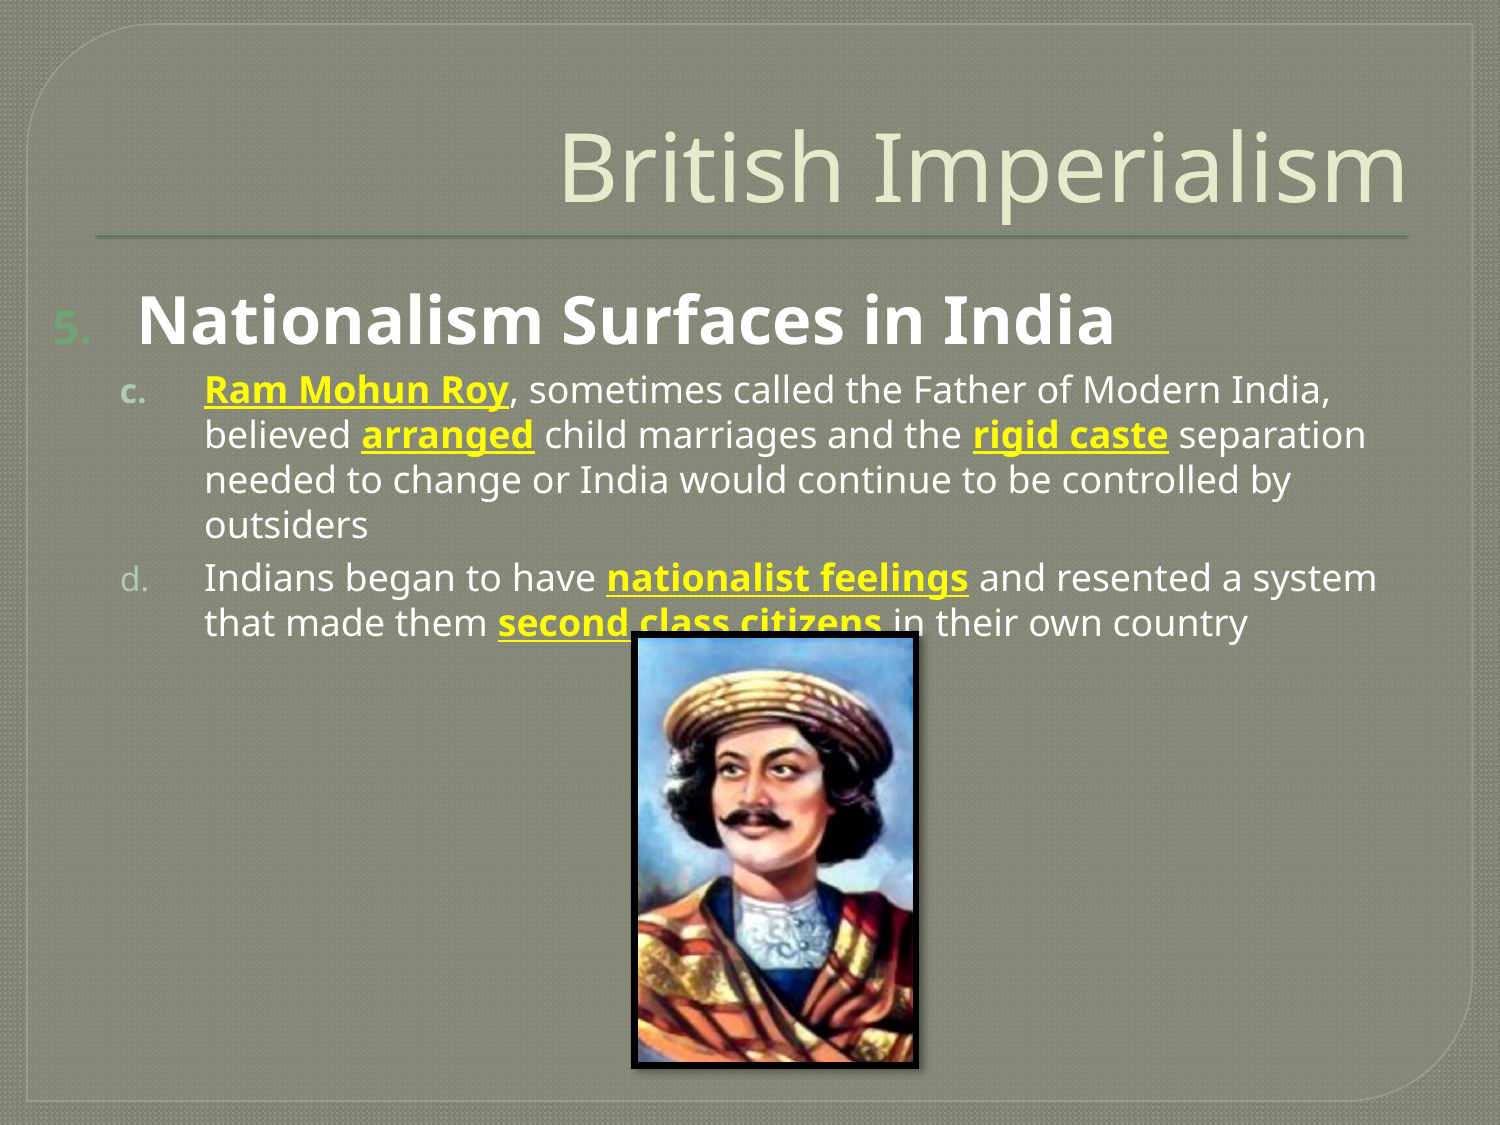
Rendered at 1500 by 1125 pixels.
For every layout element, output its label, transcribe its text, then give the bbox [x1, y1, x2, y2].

list Nationalism Surfaces in India Ram Mohun Roy, sometimes called the Father of Modern India, believed arranged child marriages and the rigid caste separation needed to change or India would continue to be controlled by outsiders Indians began to have nationalist feelings and resented a system that made them second class citizens in their own country [37, 270, 1463, 1013]
picture [637, 637, 914, 1063]
title British Imperialism [75, 41, 1425, 230]
